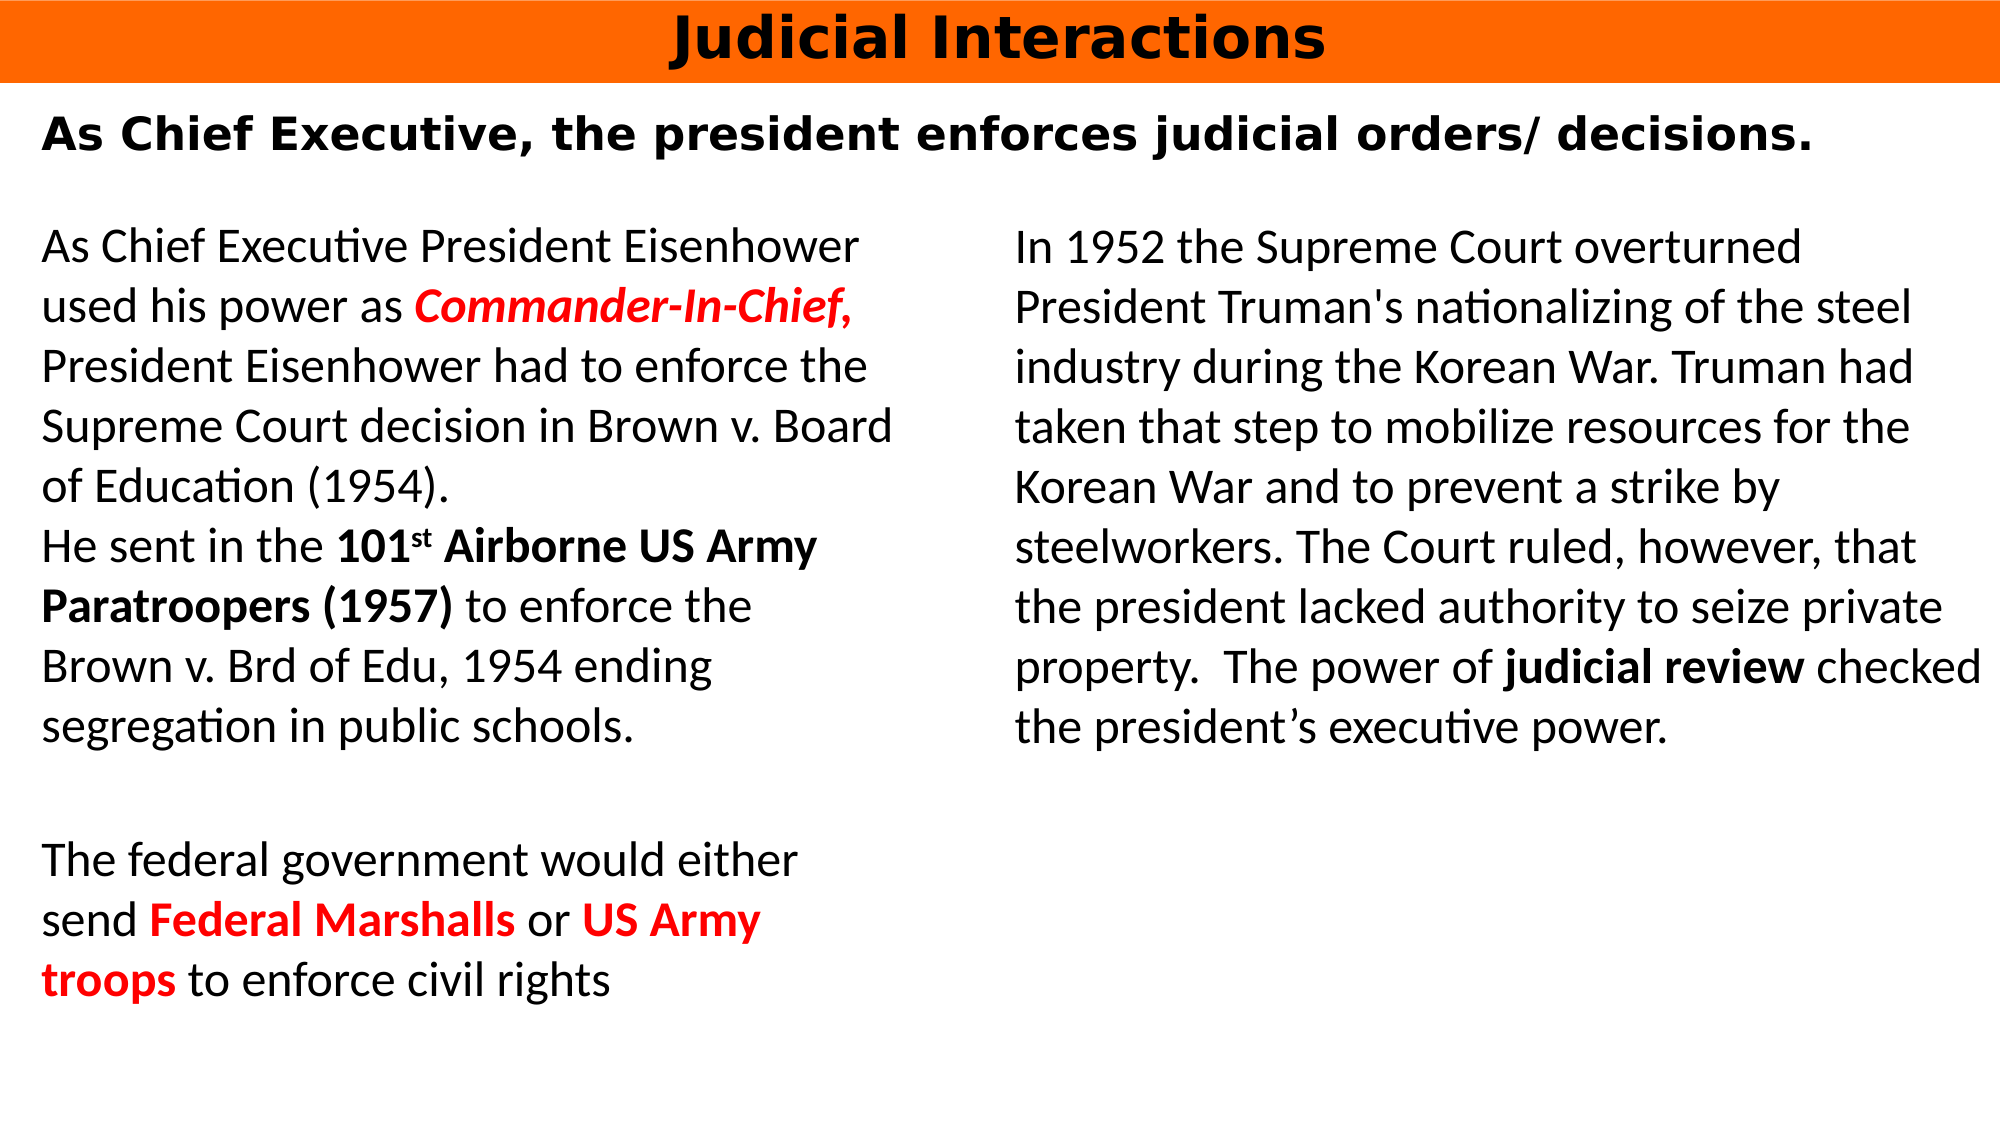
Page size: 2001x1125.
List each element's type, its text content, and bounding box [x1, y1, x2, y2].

text_box In 1952 the Supreme Court overturned President Truman's nationalizing of the steel industry during the Korean War. Truman had taken that step to mobilize resources for the Korean War and to prevent a strike by steelworkers. The Court ruled, however, that the president lacked authority to seize private property. The power of judicial review checked the president’s executive power. [999, 205, 2000, 761]
text_box As Chief Executive, the president enforces judicial orders/ decisions. [26, 97, 1934, 167]
text_box As Chief Executive President Eisenhower used his power as Commander-In-Chief, President Eisenhower had to enforce the Supreme Court decision in Brown v. Board of Education (1954). He sent in the 101st Airborne US Army Paratroopers (1957) to enforce the Brown v. Brd of Edu, 1954 ending segregation in public schools. [26, 205, 910, 761]
text_box The federal government would either send Federal Marshalls or US Army troops to enforce civil rights [26, 819, 854, 1014]
title Judicial Interactions [0, 0, 2000, 83]
